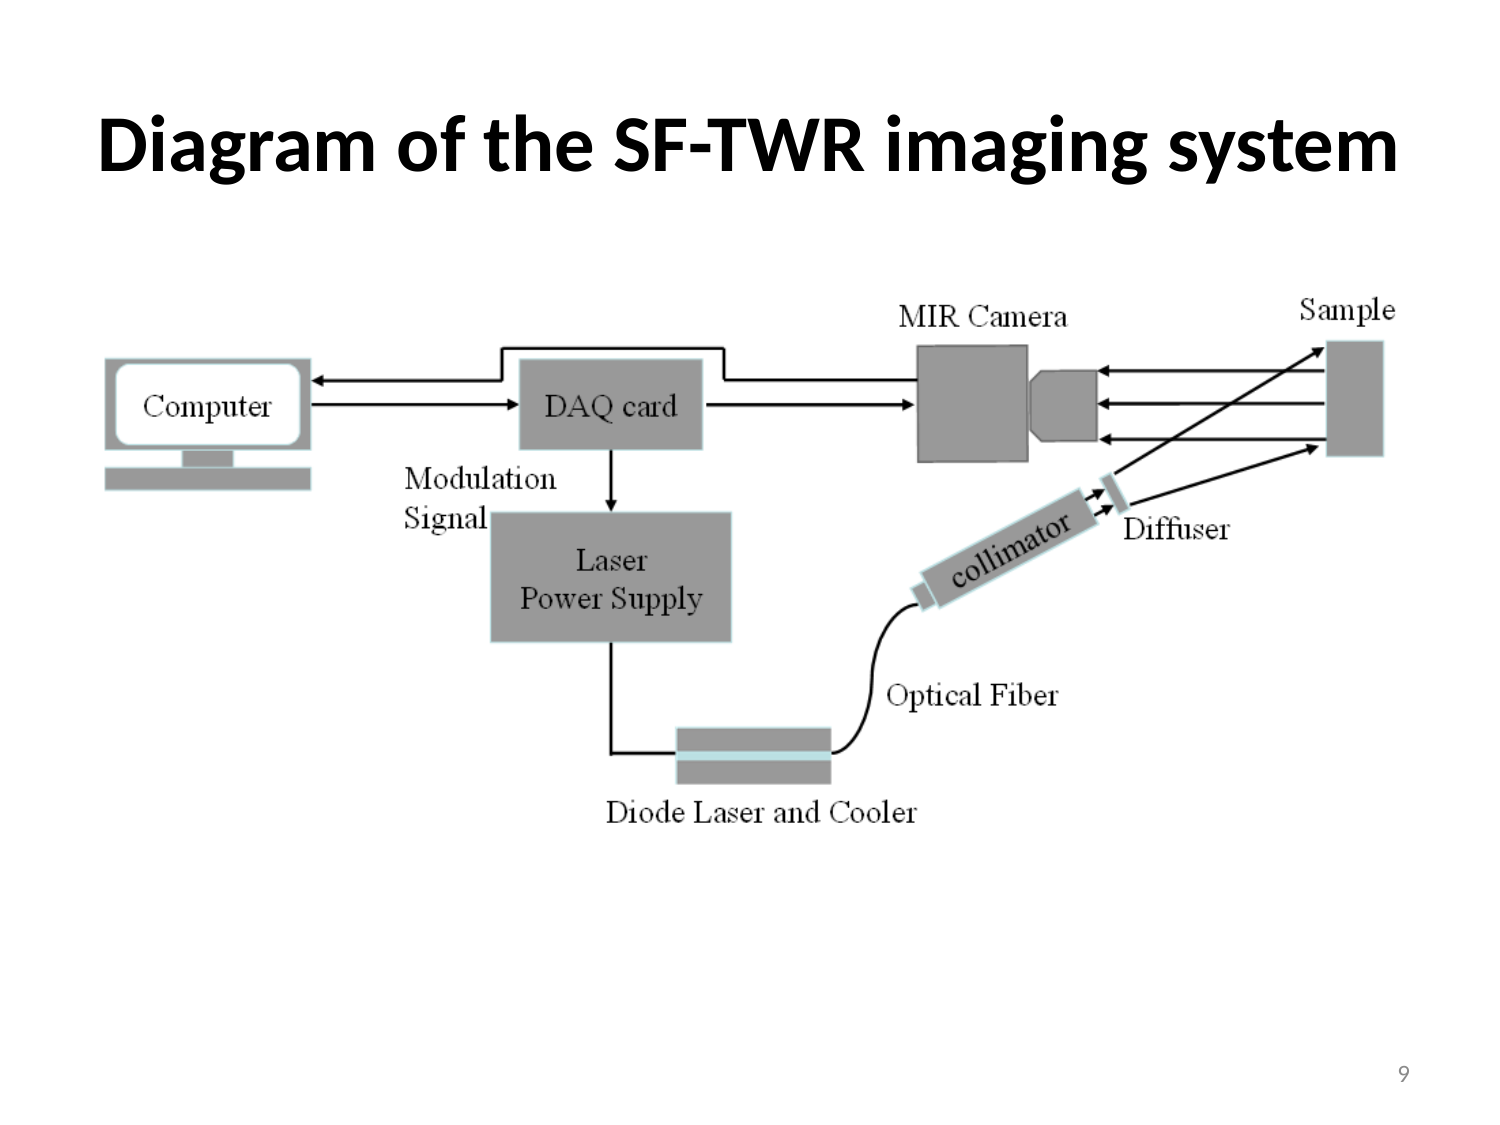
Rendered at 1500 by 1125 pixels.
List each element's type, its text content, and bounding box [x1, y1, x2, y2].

picture [0, 222, 1500, 903]
slide_number 9 [1074, 1042, 1425, 1103]
title Diagram of the SF-TWR imaging system [75, 45, 1425, 221]
